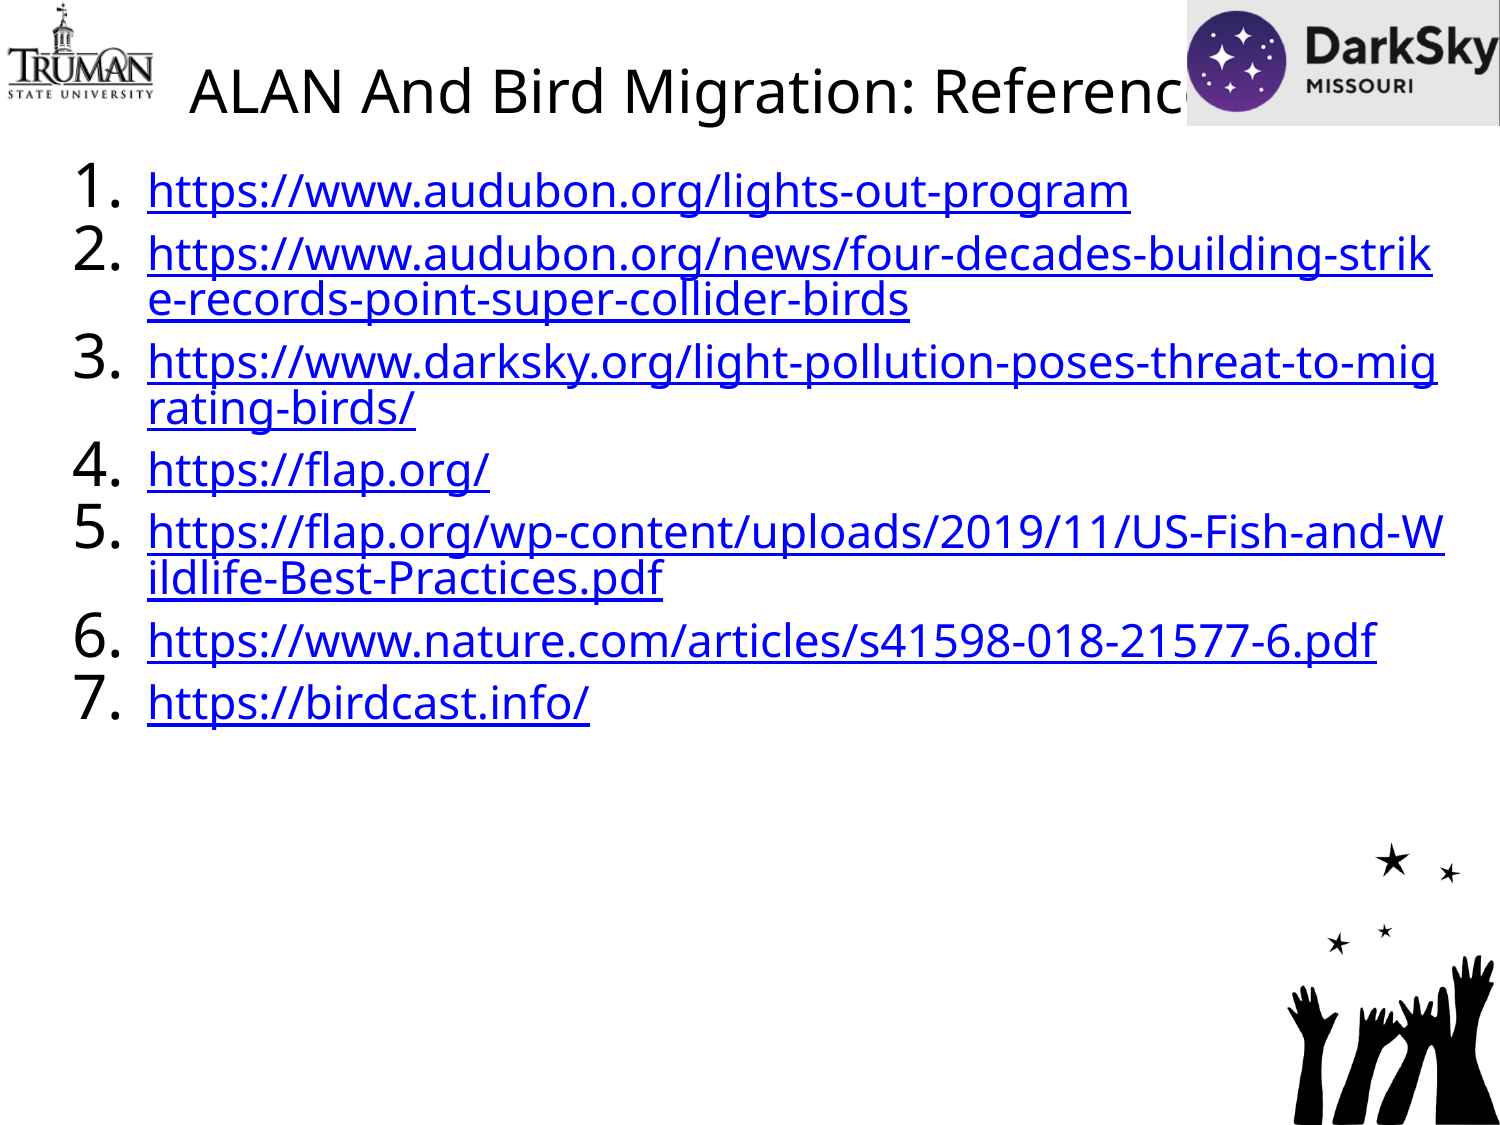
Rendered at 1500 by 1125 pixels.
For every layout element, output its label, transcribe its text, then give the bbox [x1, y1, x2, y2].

text_box https://www.audubon.org/lights-out-program https://www.audubon.org/news/four-decades-building-strike-records-point-super-collider-birds https://www.darksky.org/light-pollution-poses-threat-to-migrating-birds/ https://flap.org/ https://flap.org/wp-content/uploads/2019/11/US-Fish-and-Wildlife-Best-Practices.pdf https://www.nature.com/articles/s41598-018-21577-6.pdf https://birdcast.info/ [37, 154, 1463, 827]
picture [1287, 841, 1500, 1125]
picture [1, 0, 163, 113]
text_box ALAN And Bird Migration: References [149, 45, 1288, 150]
picture [1187, 0, 1500, 126]
